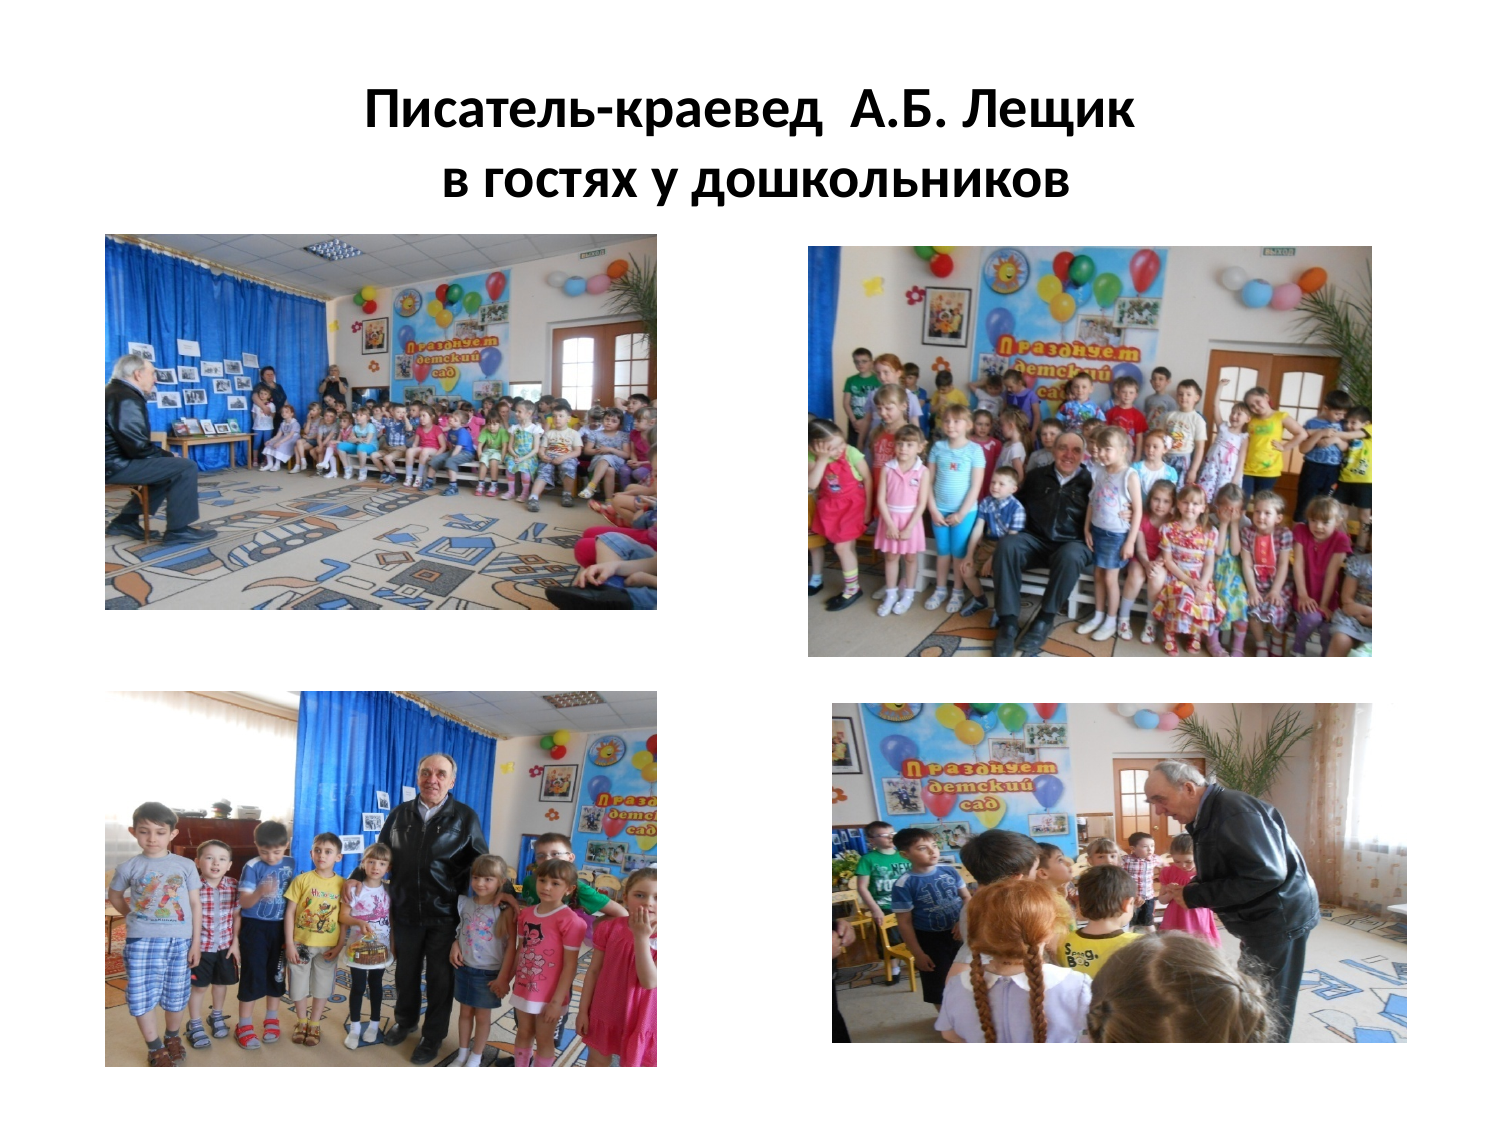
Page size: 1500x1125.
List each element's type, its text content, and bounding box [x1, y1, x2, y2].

picture [808, 245, 1372, 657]
title Писатель-краевед А.Б. Лещик в гостях у дошкольников [75, 45, 1425, 233]
picture [831, 702, 1407, 1044]
picture [105, 691, 657, 1067]
picture [105, 234, 657, 610]
